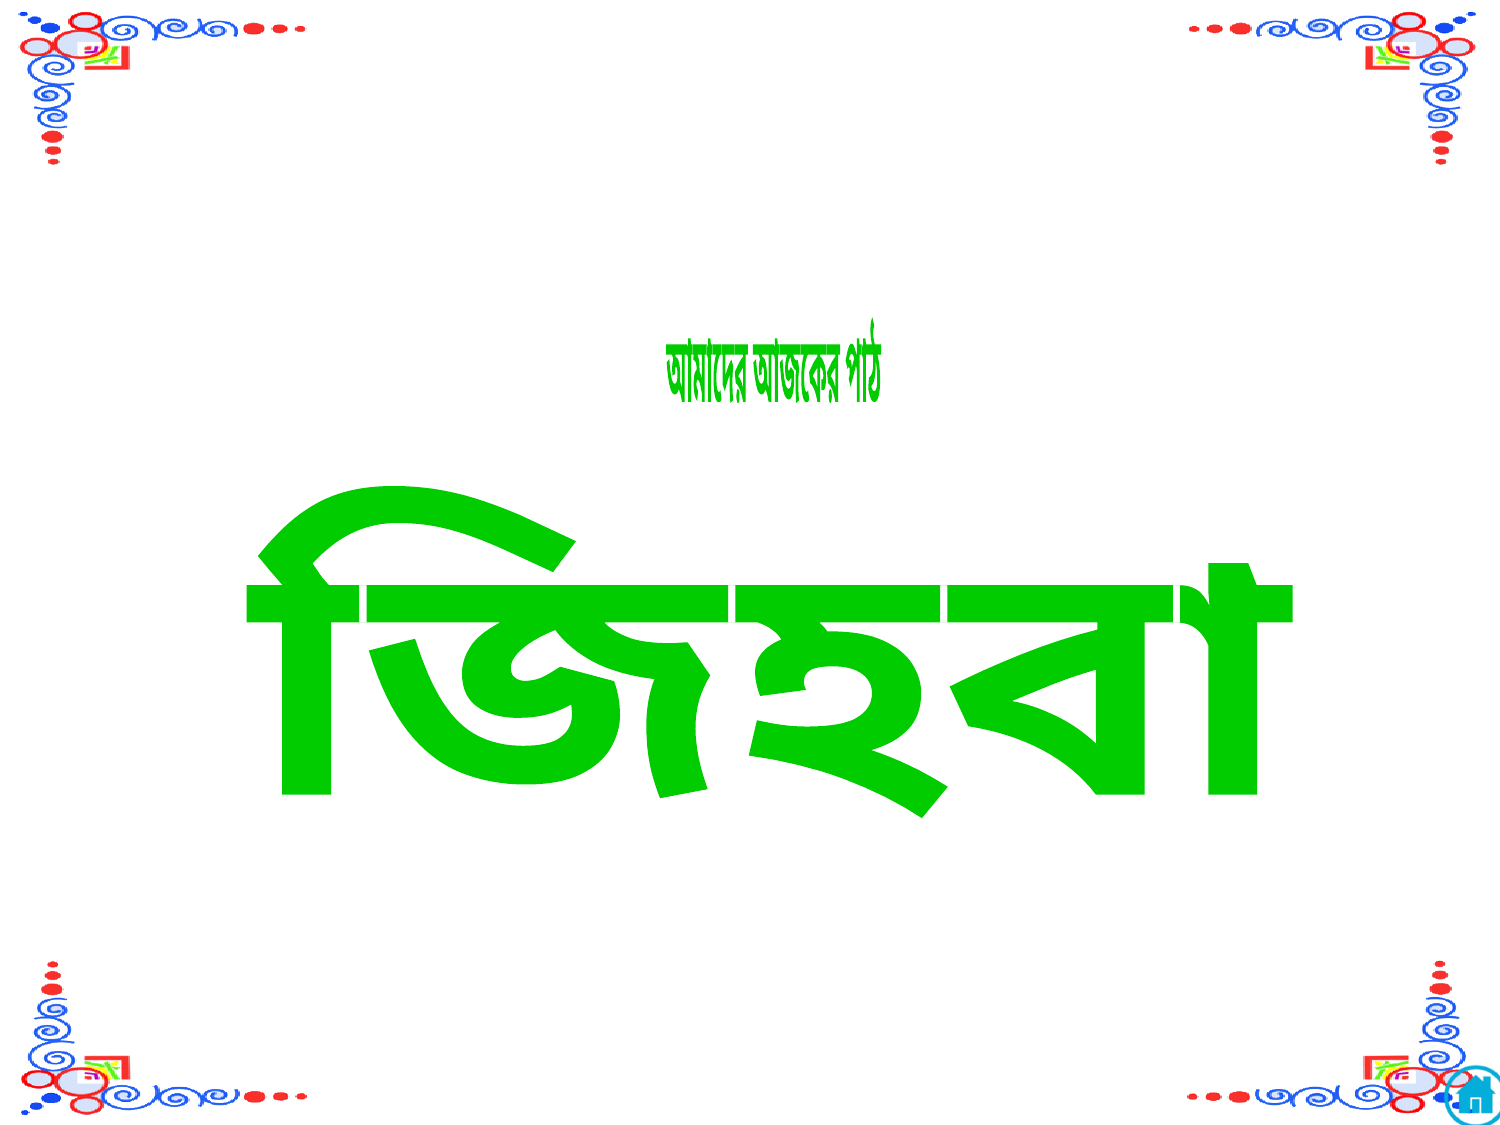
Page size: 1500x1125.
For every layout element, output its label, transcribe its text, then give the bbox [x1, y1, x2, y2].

picture [1493, 1119, 1500, 1125]
text_box আমাদের আজকের পাঠ [845, 317, 882, 402]
text_box আমাদের আজকের পাঠ [666, 338, 748, 403]
picture [0, 0, 1500, 1125]
picture [1449, 1069, 1500, 1125]
